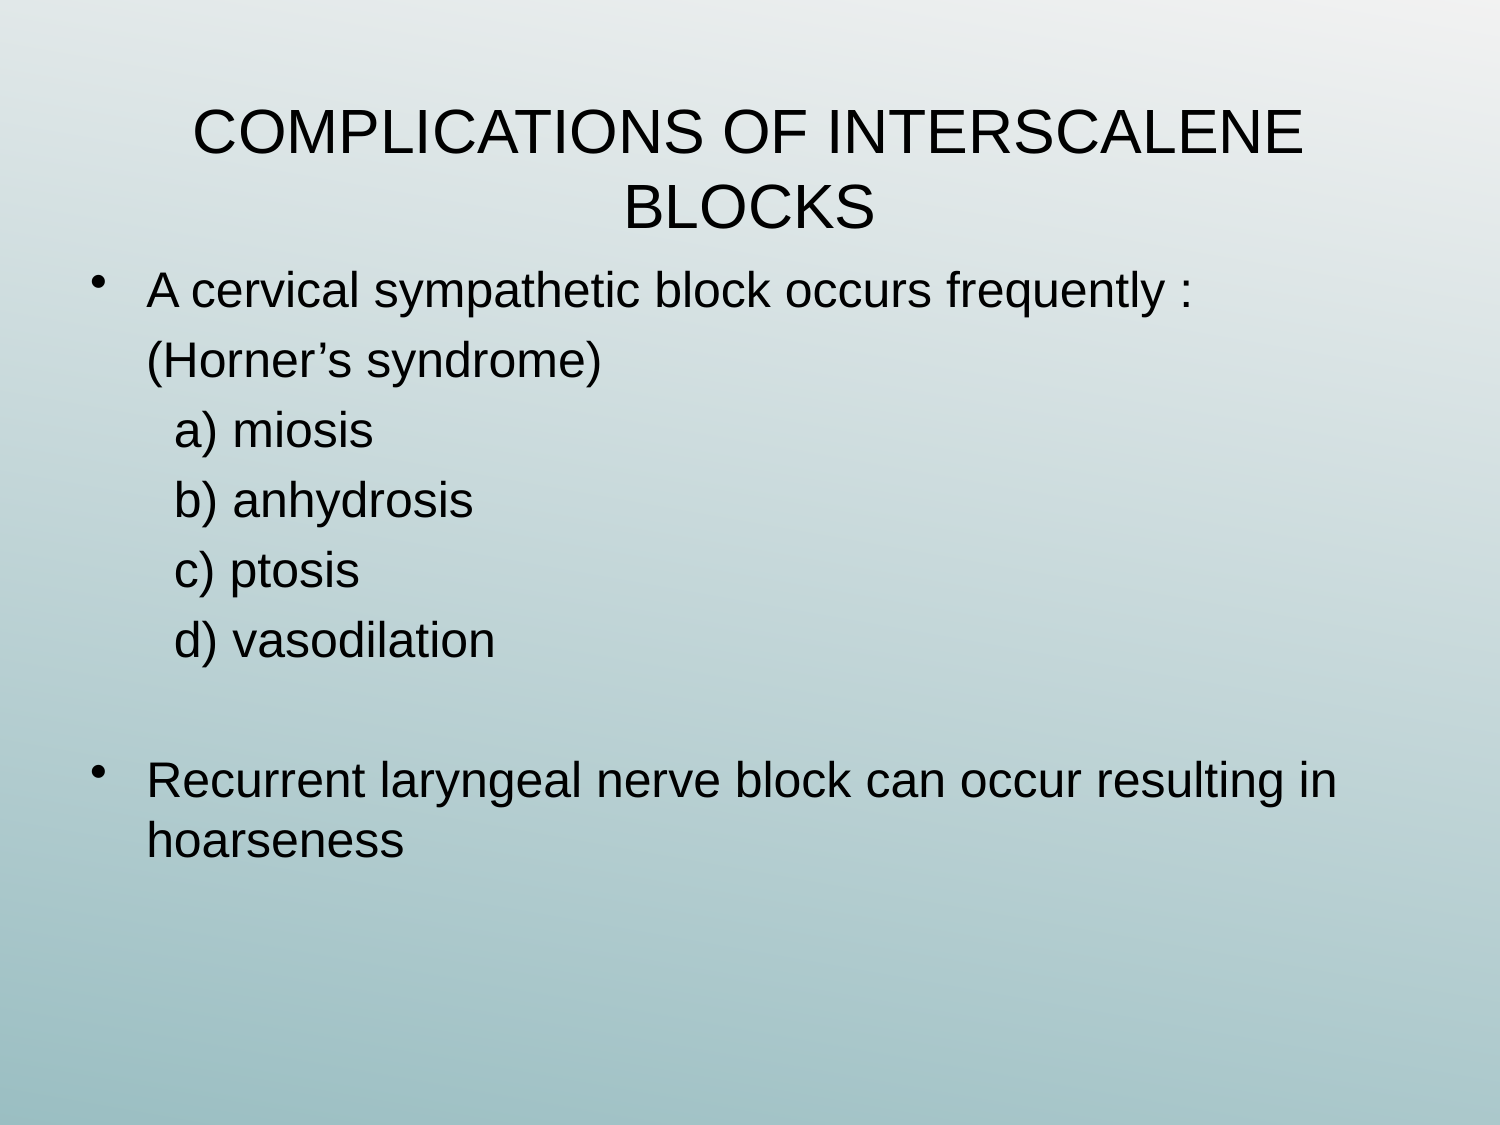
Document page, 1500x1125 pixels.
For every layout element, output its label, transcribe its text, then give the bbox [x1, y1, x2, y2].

title COMPLICATIONS OF INTERSCALENE BLOCKS [74, 99, 1426, 233]
list A cervical sympathetic block occurs frequently : (Horner’s syndrome) a) miosis b) anhydrosis c) ptosis d) vasodilation Recurrent laryngeal nerve block can occur resulting in hoarseness [74, 249, 1426, 994]
